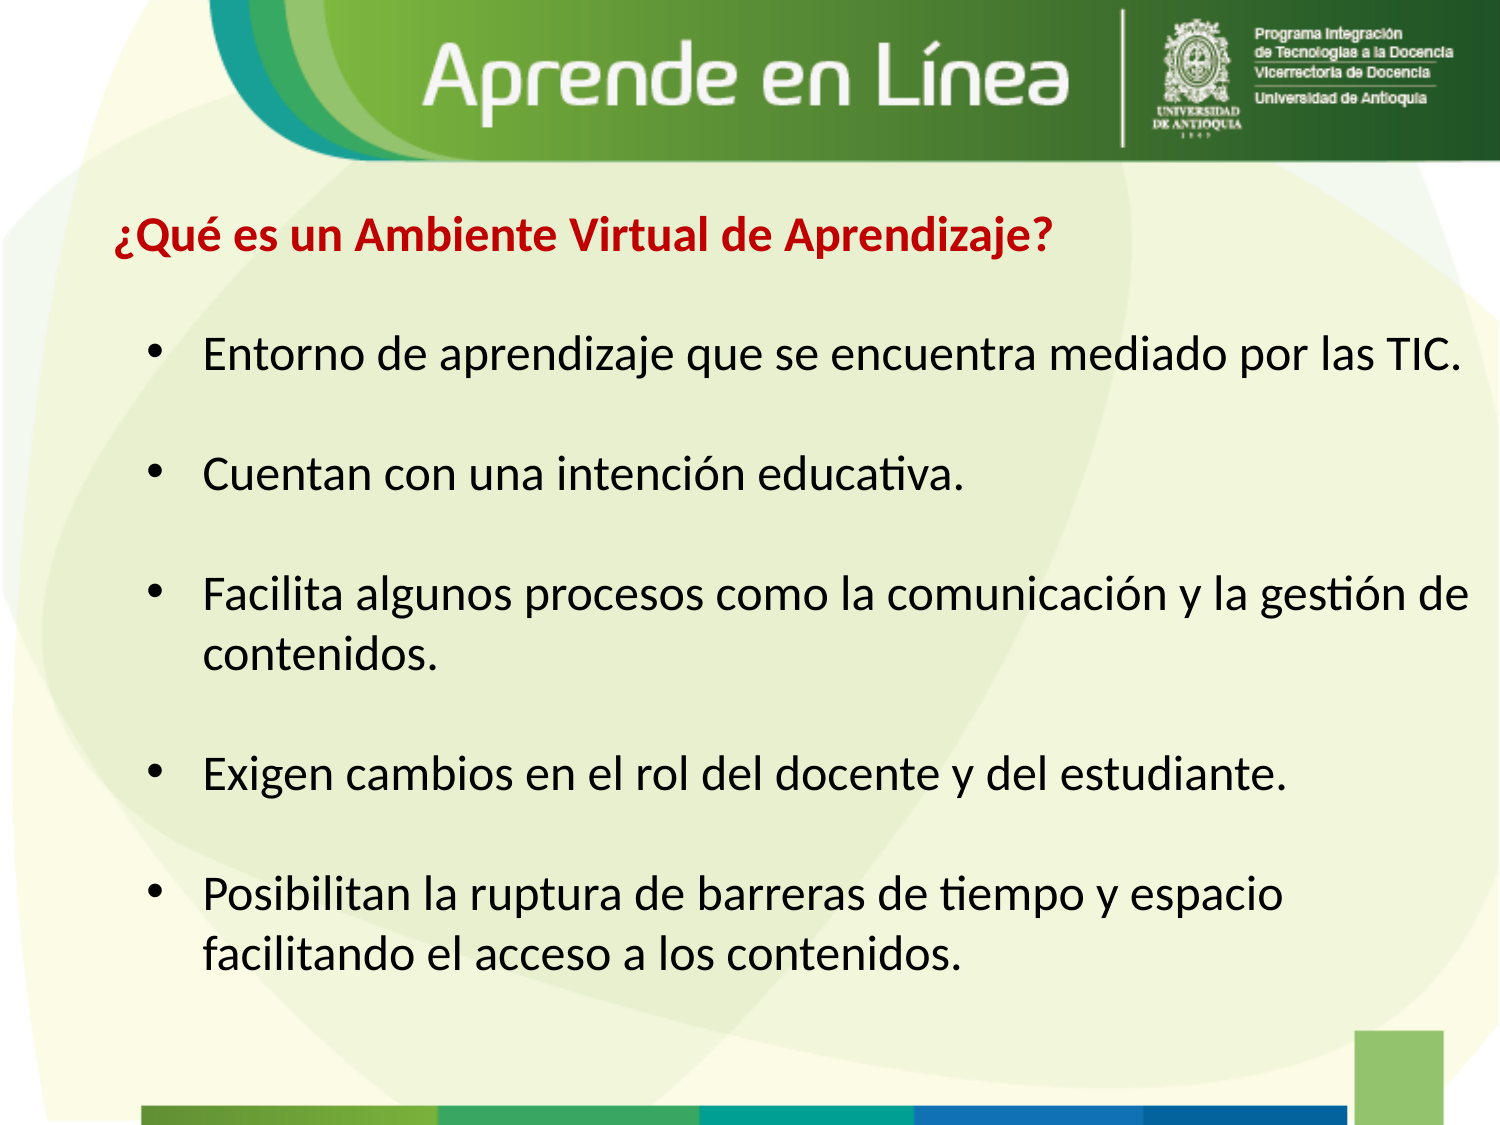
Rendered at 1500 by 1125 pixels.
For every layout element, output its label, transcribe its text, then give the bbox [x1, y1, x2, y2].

text_box ¿Qué es un Ambiente Virtual de Aprendizaje? [97, 194, 1452, 270]
text_box Entorno de aprendizaje que se encuentra mediado por las TIC. Cuentan con una intención educativa. Facilita algunos procesos como la comunicación y la gestión de contenidos. Exigen cambios en el rol del docente y del estudiante. Posibilitan la ruptura de barreras de tiempo y espacio facilitando el acceso a los contenidos. [131, 312, 1485, 988]
picture [0, 0, 1500, 1125]
